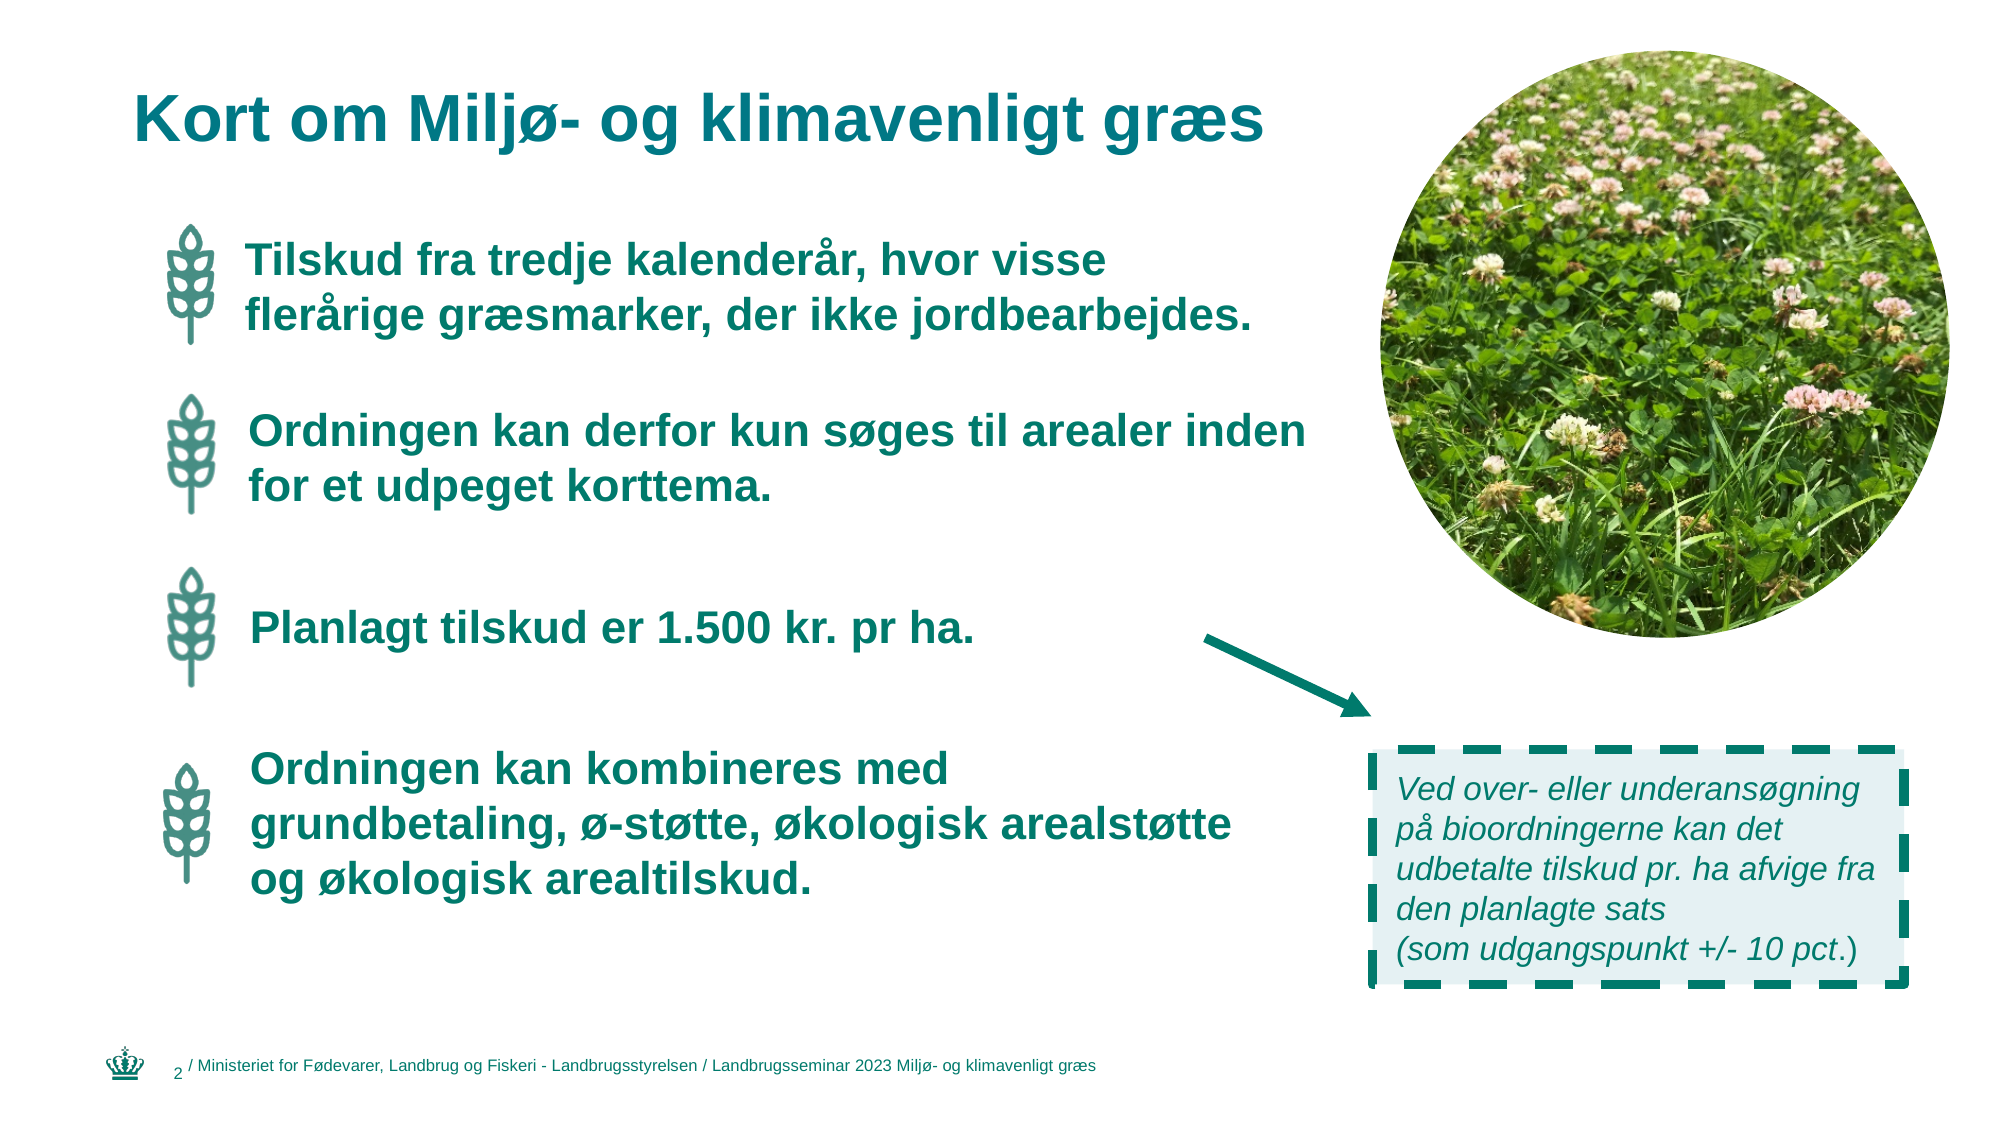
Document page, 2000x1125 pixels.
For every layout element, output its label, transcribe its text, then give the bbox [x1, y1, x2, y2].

slide_number 2 [134, 1049, 184, 1083]
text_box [1204, 637, 1372, 717]
text_box Ordningen kan kombineres med grundbetaling, ø-støtte, økologisk arealstøtte og økologisk arealtilskud. [249, 738, 1260, 904]
text_box Ordningen kan derfor kun søges til arealer inden for et udpeget korttema. [275, 400, 1317, 512]
picture [106, 1046, 144, 1080]
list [111, 744, 266, 899]
text_box Planlagt tilskud er 1.500 kr. pr ha. [275, 597, 1218, 653]
title Kort om Miljø- og klimavenligt græs [134, 84, 1366, 161]
picture [1371, 50, 1959, 638]
text_box Tilskud fra tredje kalenderår, hvor visse flerårige græsmarker, der ikke jordbearbejdes. [273, 229, 1276, 340]
footer / Ministeriet for Fødevarer, Landbrug og Fiskeri - Landbrugsstyrelsen / Landbrugsseminar 2023 Miljø- og klimavenligt græs [188, 1041, 1116, 1075]
text_box Ved over- eller underansøgning på bioordningerne kan det udbetalte tilskud pr. ha afvige fra den planlagte sats (som udgangspunkt +/- 10 pct.) [1372, 749, 1905, 985]
picture [114, 206, 269, 361]
picture [116, 548, 270, 703]
picture [116, 376, 270, 530]
